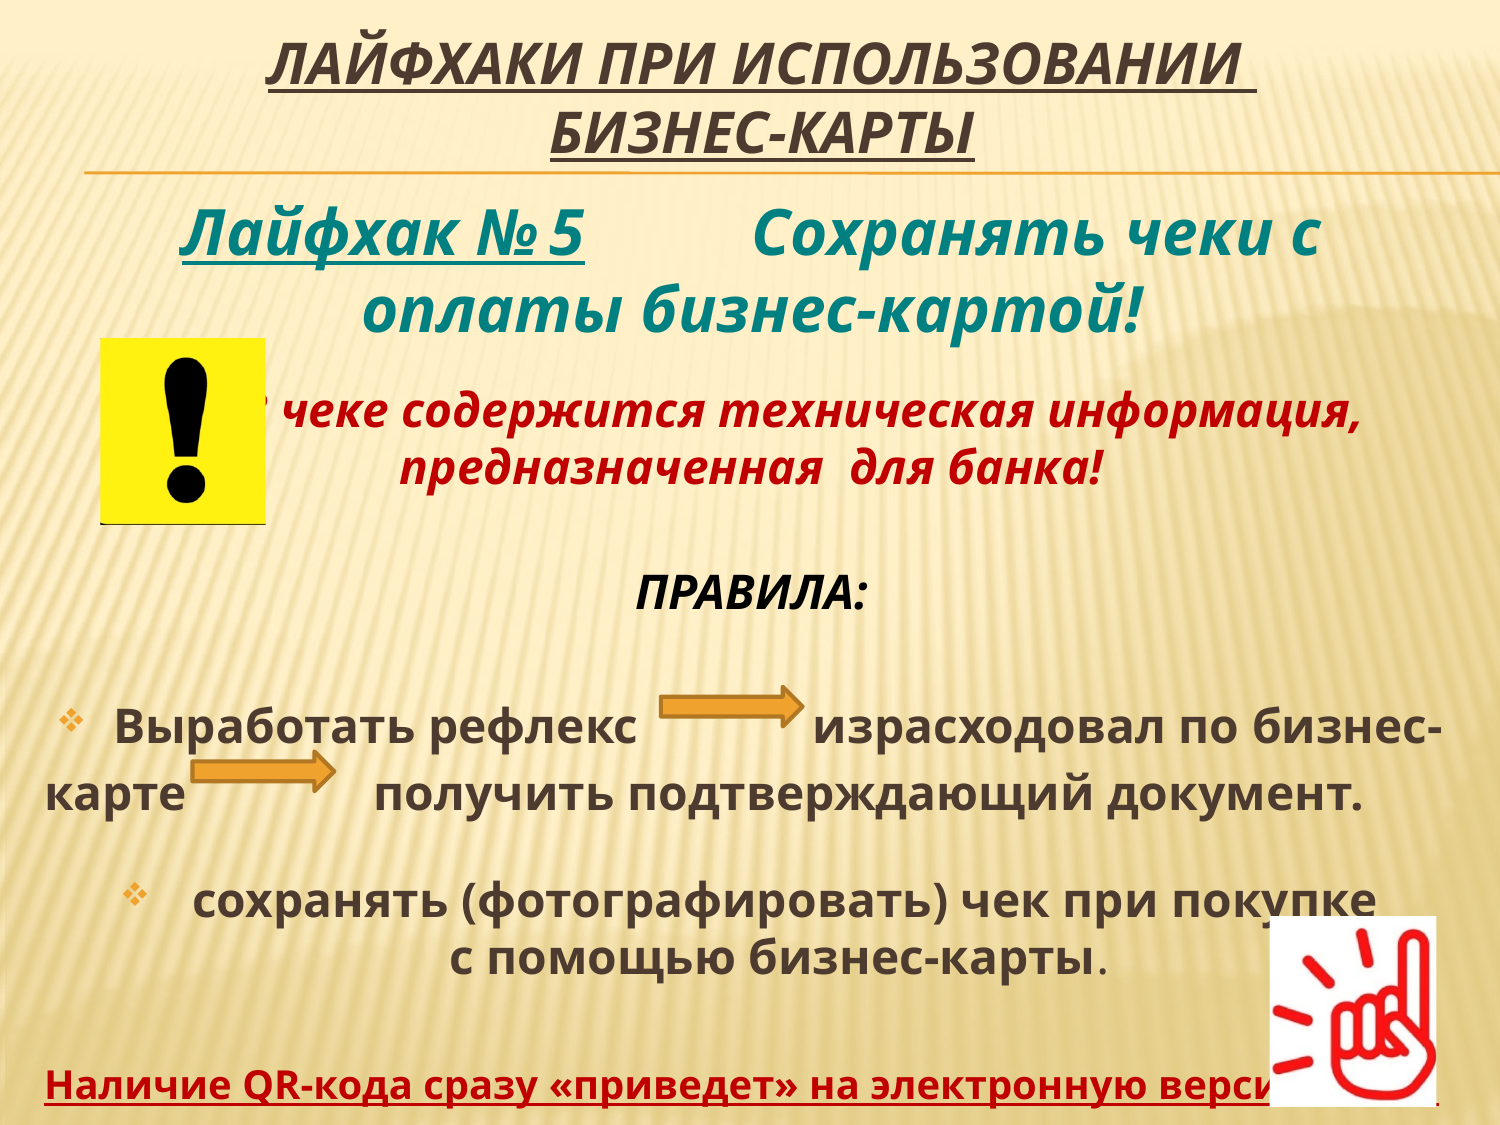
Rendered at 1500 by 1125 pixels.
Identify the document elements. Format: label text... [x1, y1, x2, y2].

text_box [190, 749, 337, 794]
picture [99, 337, 266, 525]
picture [1269, 916, 1437, 1107]
text_box [658, 684, 805, 729]
title Лайфхаки при использовании бизнес-карты [50, 19, 1475, 173]
list Лайфхак № 5 Сохранять чеки с оплаты бизнес-картой! В чеке содержится техническая информация, предназначенная для банка! ПРАВИЛА: Выработать рефлекс израсходовал по бизнес- карте получить подтверждающий документ. сохранять (фотографировать) чек при покупке с помощью бизнес-карты. Наличие QR-кода сразу «приведет» на электронную версию чека. [29, 184, 1475, 1125]
